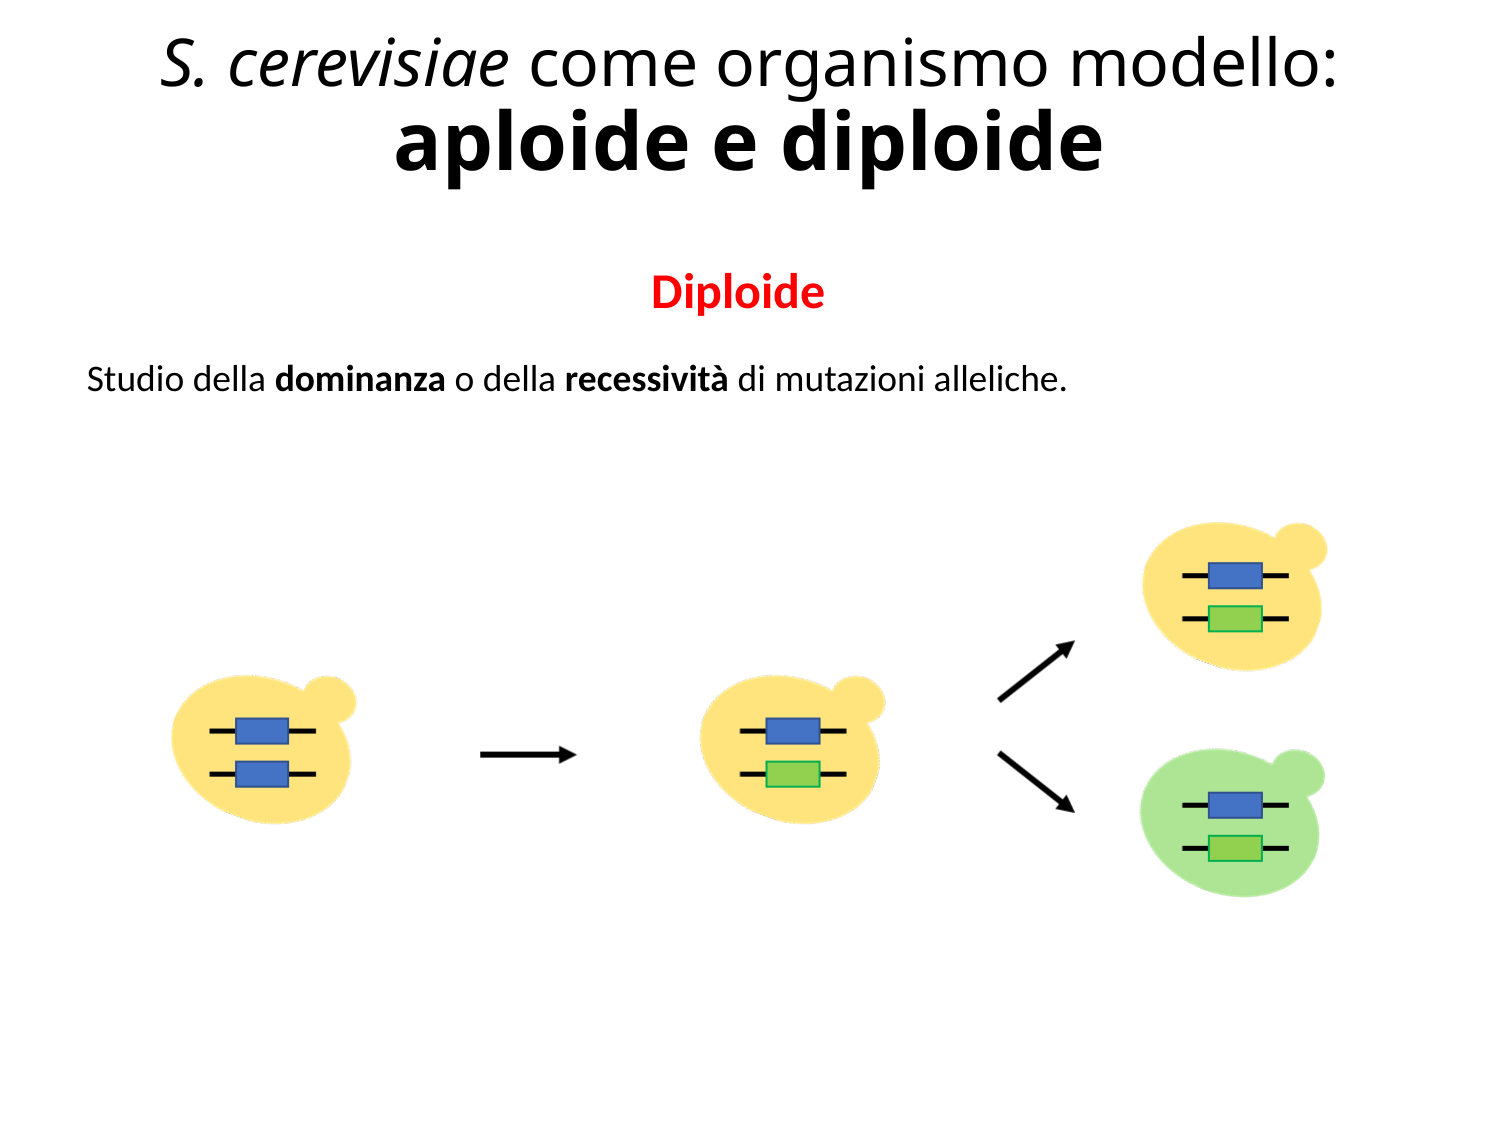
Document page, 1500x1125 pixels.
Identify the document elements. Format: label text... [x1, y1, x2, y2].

text_box Diploide [602, 250, 898, 326]
text_box Studio della dominanza o della recessività di mutazioni alleliche. [72, 346, 1330, 406]
text_box S. cerevisiae come organismo modello: aploide e diploide [103, 0, 1397, 218]
picture [150, 476, 1350, 922]
